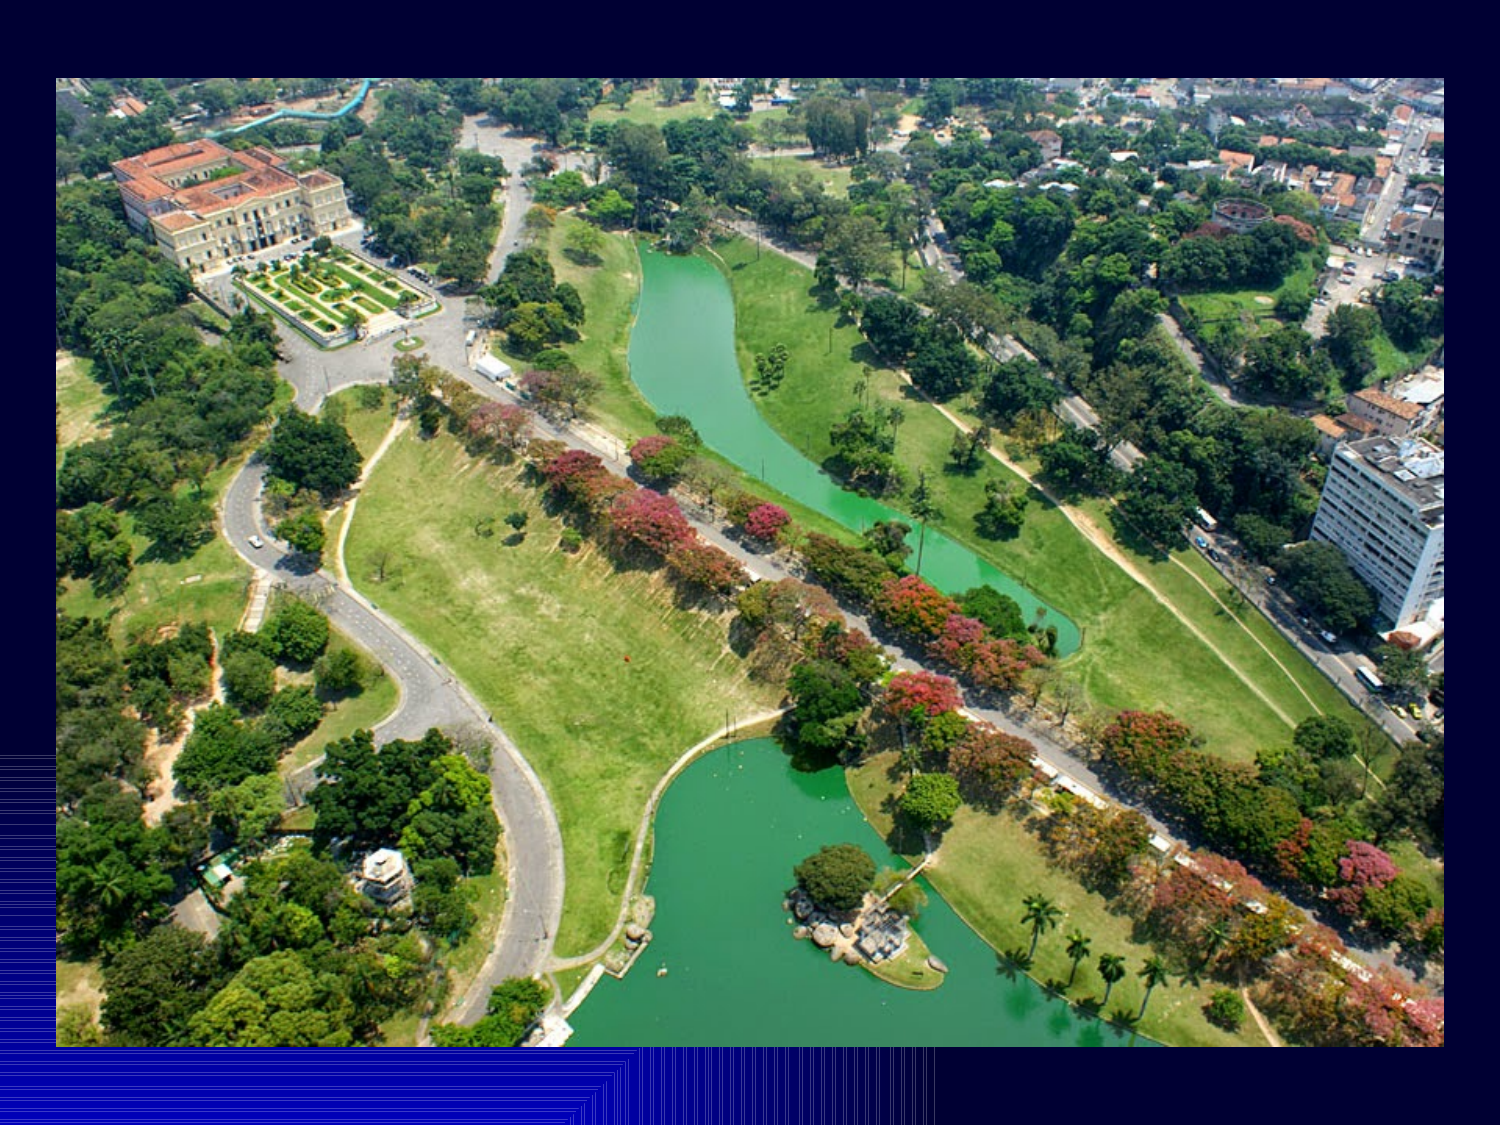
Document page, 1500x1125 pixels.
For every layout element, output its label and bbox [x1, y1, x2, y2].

picture [56, 78, 1444, 1047]
